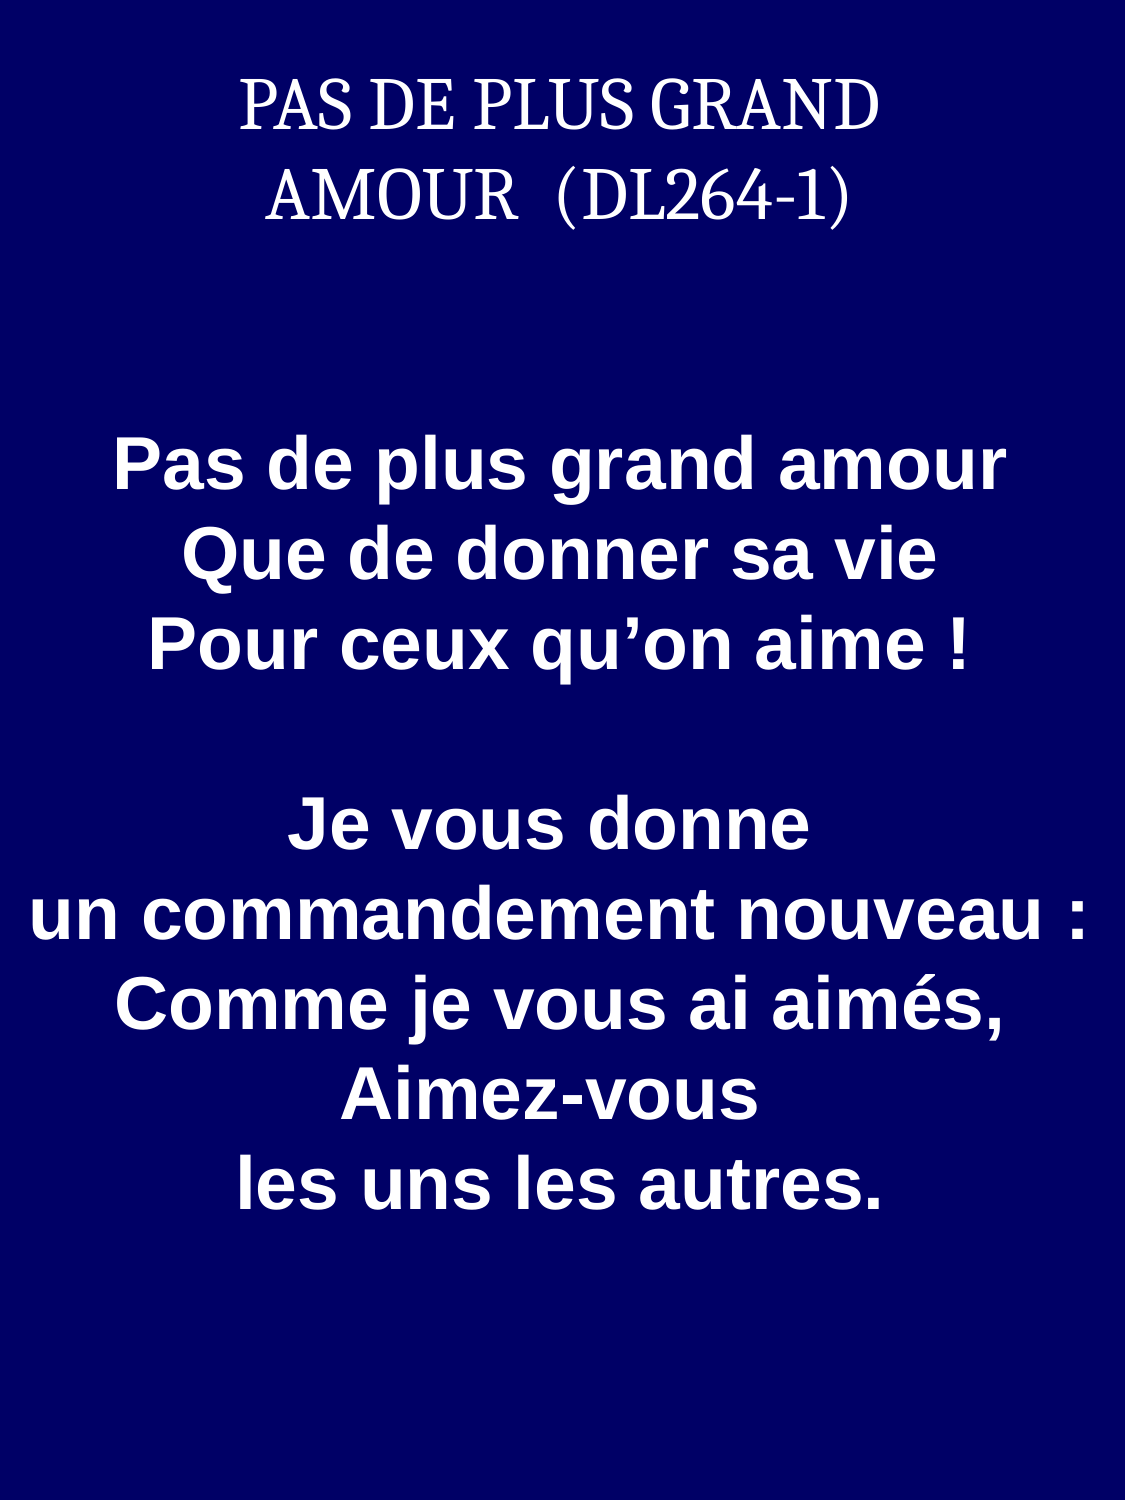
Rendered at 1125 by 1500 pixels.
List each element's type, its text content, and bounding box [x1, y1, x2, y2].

text_box PAS DE PLUS GRAND AMOUR (DL264-1) Pas de plus grand amour Que de donner sa vie Pour ceux qu’on aime ! Je vous donne un commandement nouveau : Comme je vous ai aimés, Aimez-vous les uns les autres. [14, 47, 1107, 1232]
